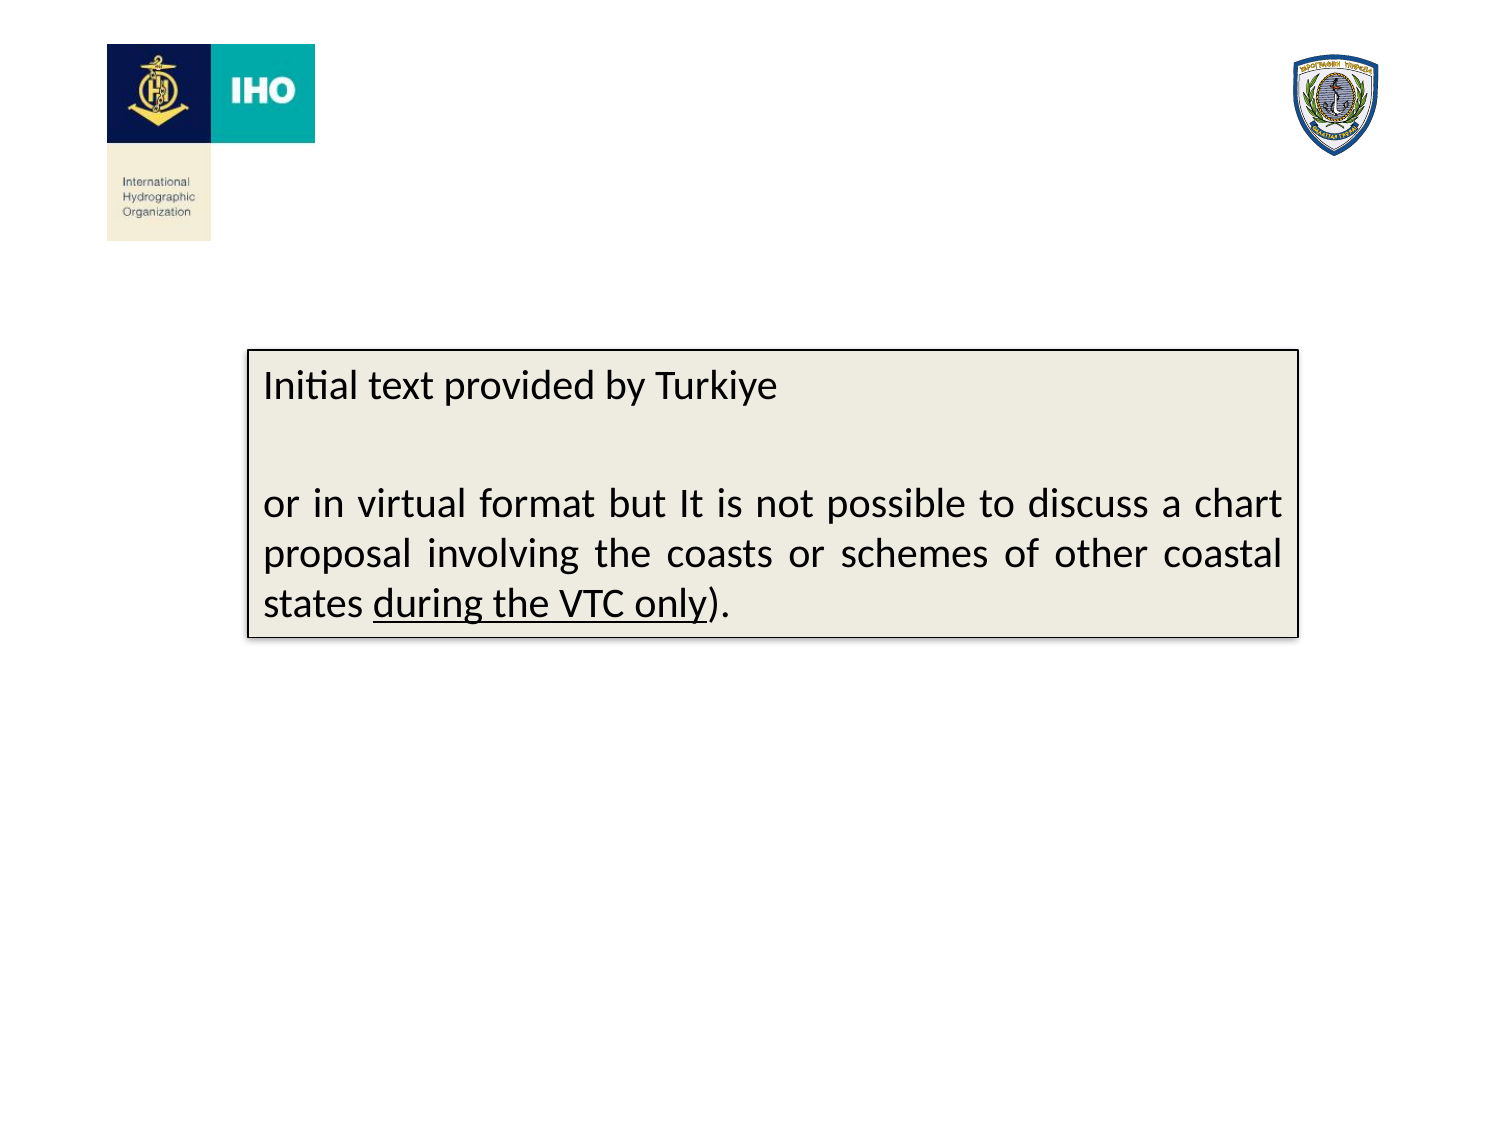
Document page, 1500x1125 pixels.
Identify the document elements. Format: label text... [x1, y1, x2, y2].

subtitle Initial text provided by Turkiye or in virtual format but It is not possible to discuss a chart proposal involving the coasts or schemes of other coastal states during the VTC only). [247, 349, 1299, 638]
picture [107, 44, 315, 242]
picture [1293, 54, 1379, 157]
